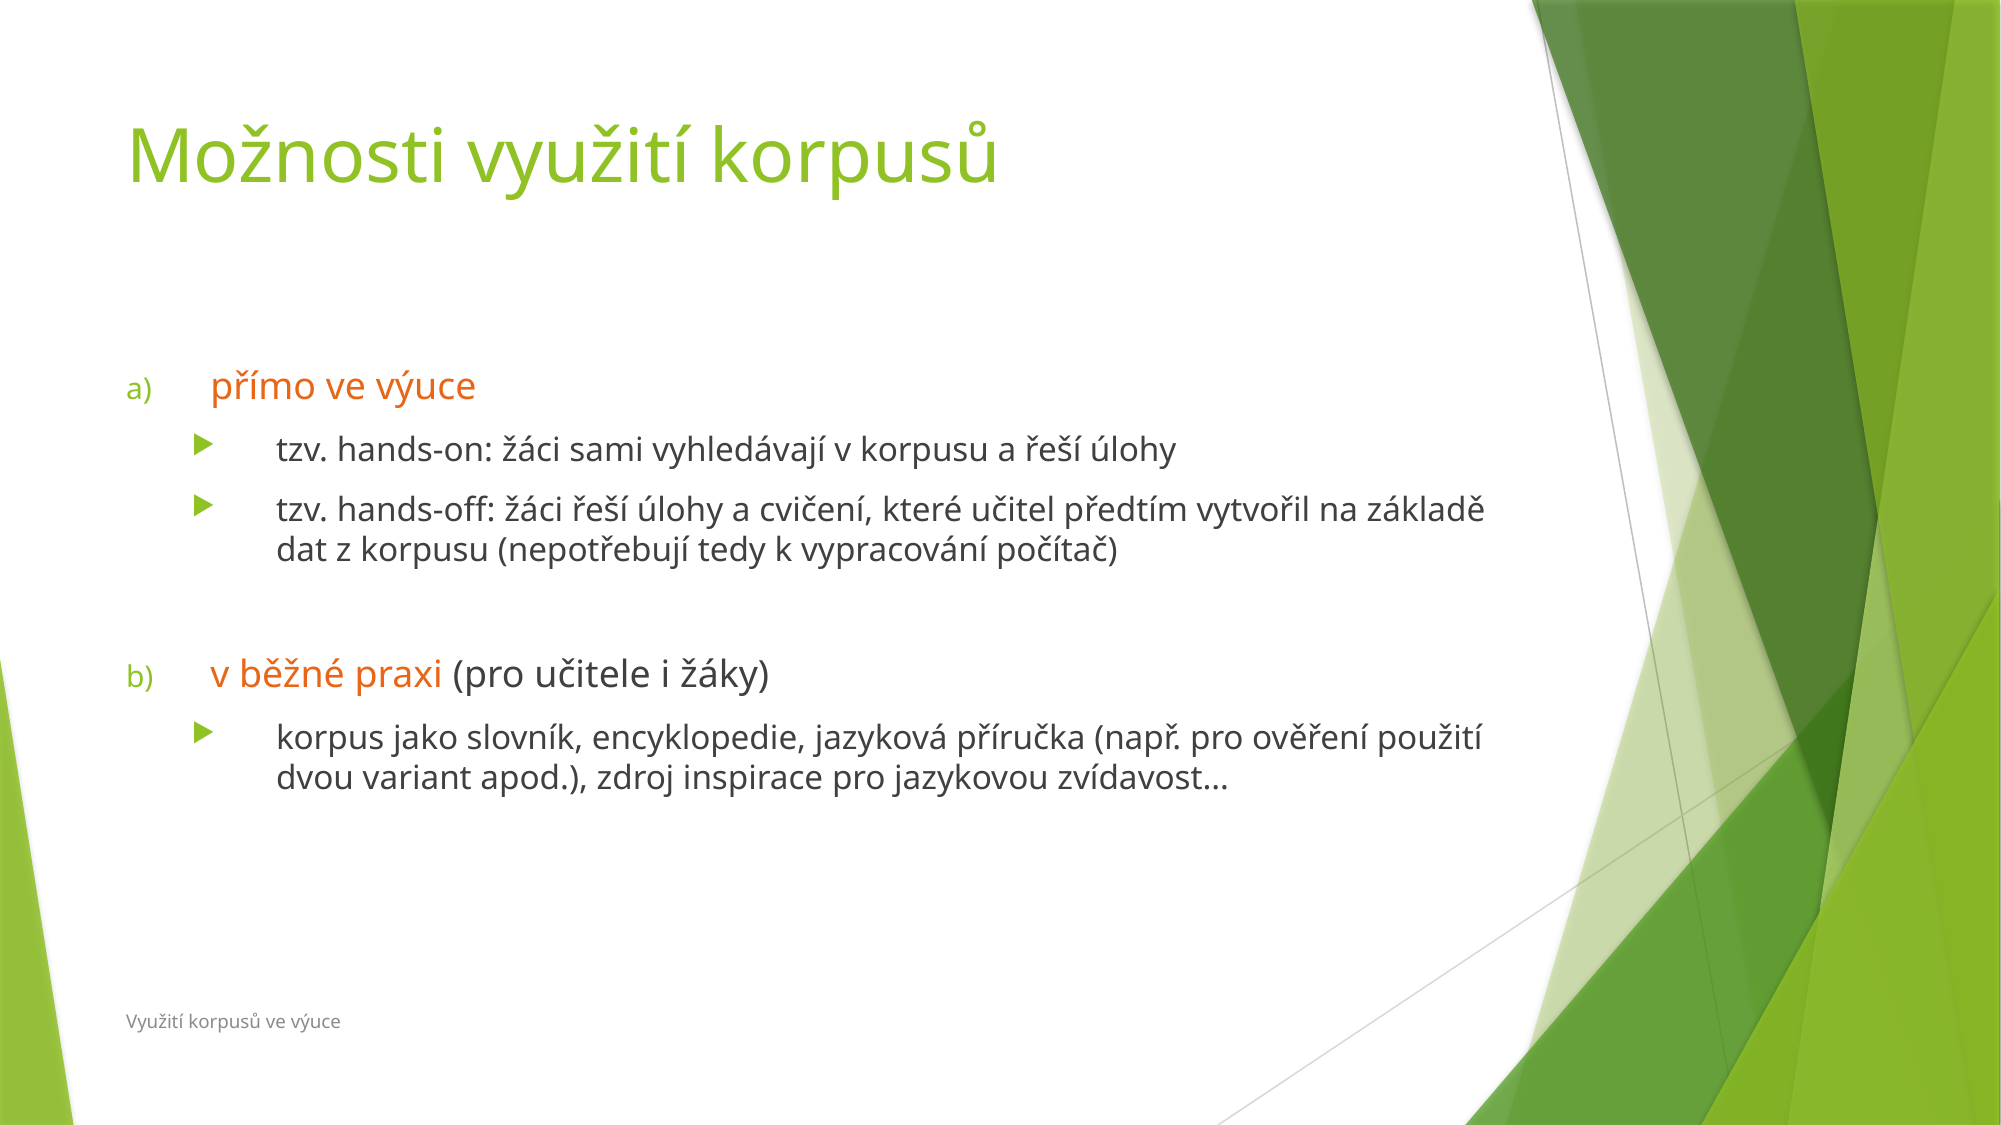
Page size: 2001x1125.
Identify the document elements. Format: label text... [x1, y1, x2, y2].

title Možnosti využití korpusů [111, 99, 1522, 317]
list přímo ve výuce tzv. hands-on: žáci sami vyhledávají v korpusu a řeší úlohy tzv. hands-off: žáci řeší úlohy a cvičení, které učitel předtím vytvořil na základě dat z korpusu (nepotřebují tedy k vypracování počítač) v běžné praxi (pro učitele i žáky) korpus jako slovník, encyklopedie, jazyková příručka (např. pro ověření použití dvou variant apod.), zdroj inspirace pro jazykovou zvídavost… [111, 354, 1522, 992]
footer Využití korpusů ve výuce [111, 991, 1145, 1051]
